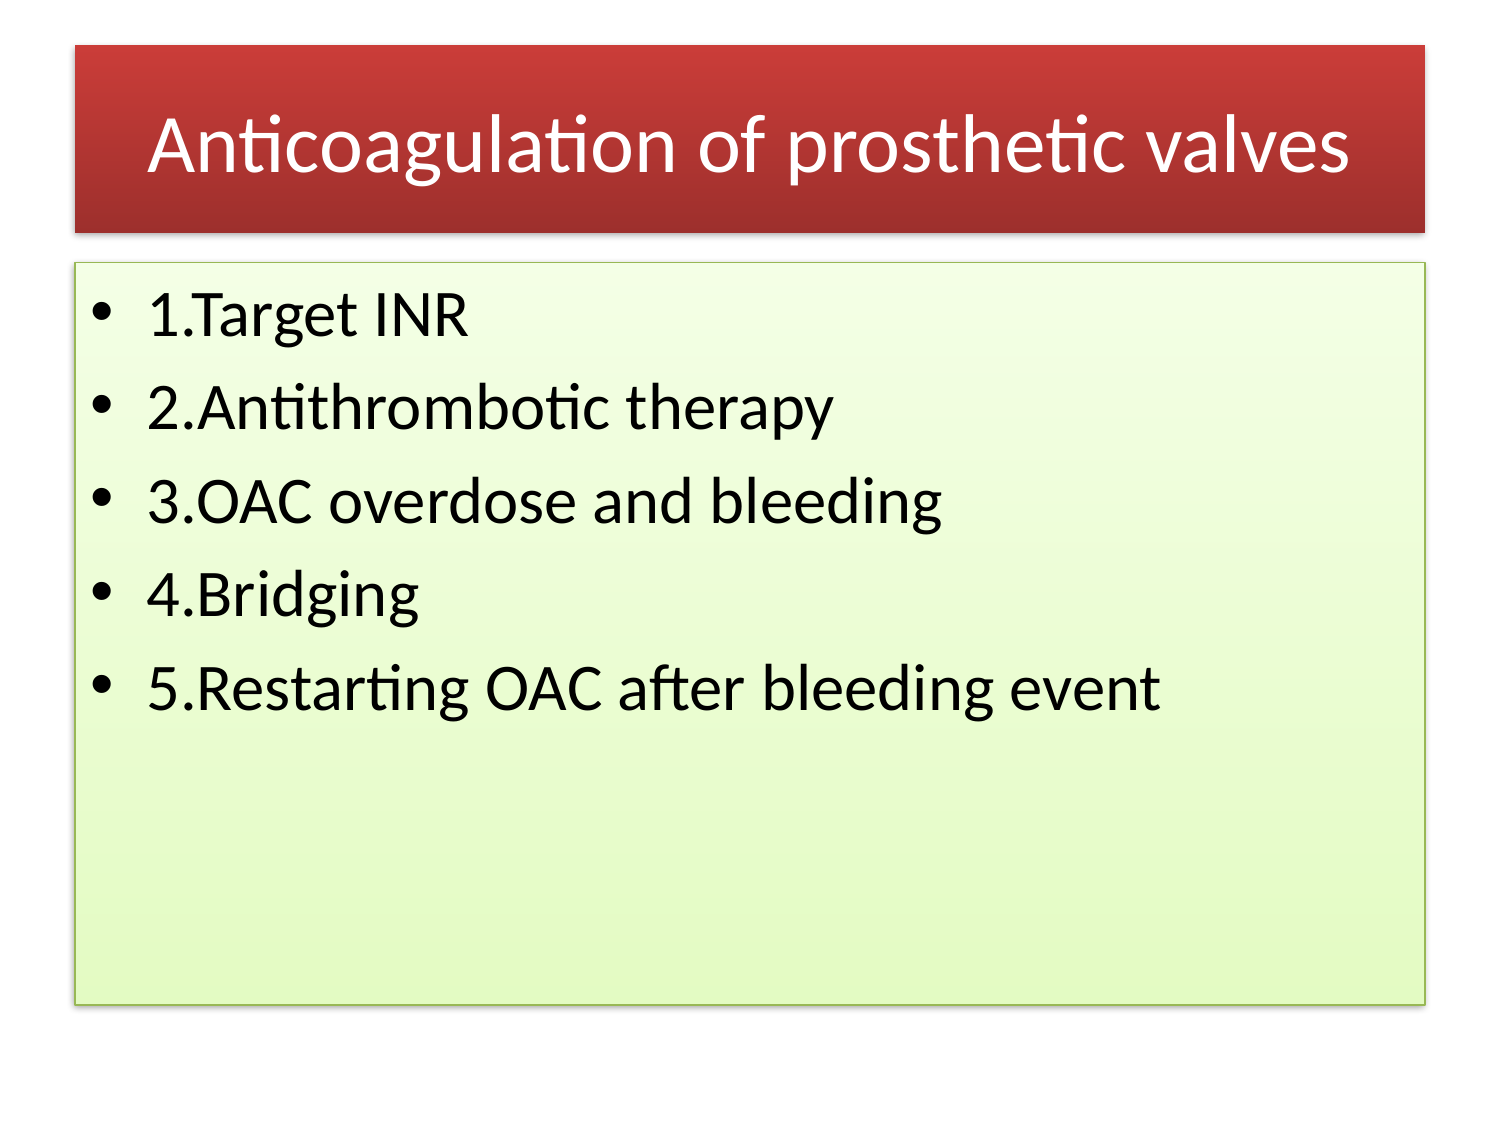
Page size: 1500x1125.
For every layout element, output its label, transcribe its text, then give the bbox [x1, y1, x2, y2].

list 1.Target INR 2.Antithrombotic therapy 3.OAC overdose and bleeding 4.Bridging 5.Restarting OAC after bleeding event [74, 262, 1426, 1006]
title Anticoagulation of prosthetic valves [75, 45, 1425, 233]
